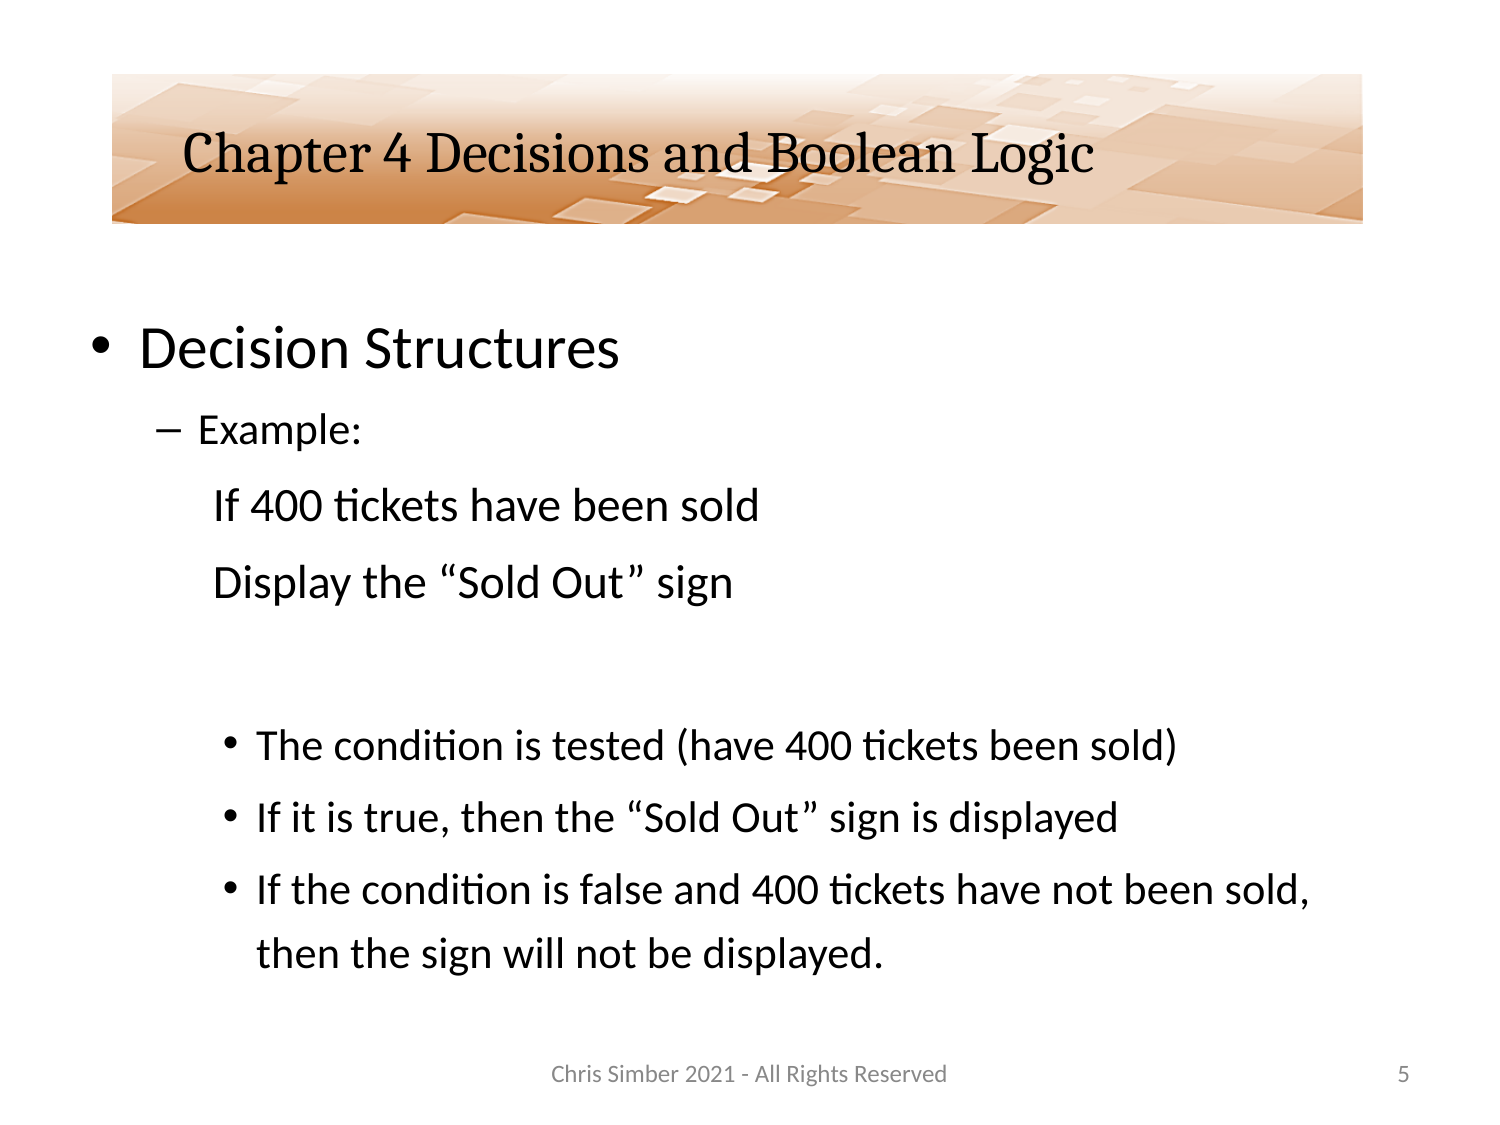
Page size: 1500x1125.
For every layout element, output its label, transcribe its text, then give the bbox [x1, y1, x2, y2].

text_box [112, 74, 1363, 224]
slide_number ‹#› [1074, 1042, 1425, 1103]
list Decision Structures Example: If 400 tickets have been sold Display the “Sold Out” sign The condition is tested (have 400 tickets been sold) If it is true, then the “Sold Out” sign is displayed If the condition is false and 400 tickets have not been sold, then the sign will not be displayed. [75, 299, 1400, 988]
footer Chris Simber 2021 - All Rights Reserved [512, 1042, 988, 1103]
